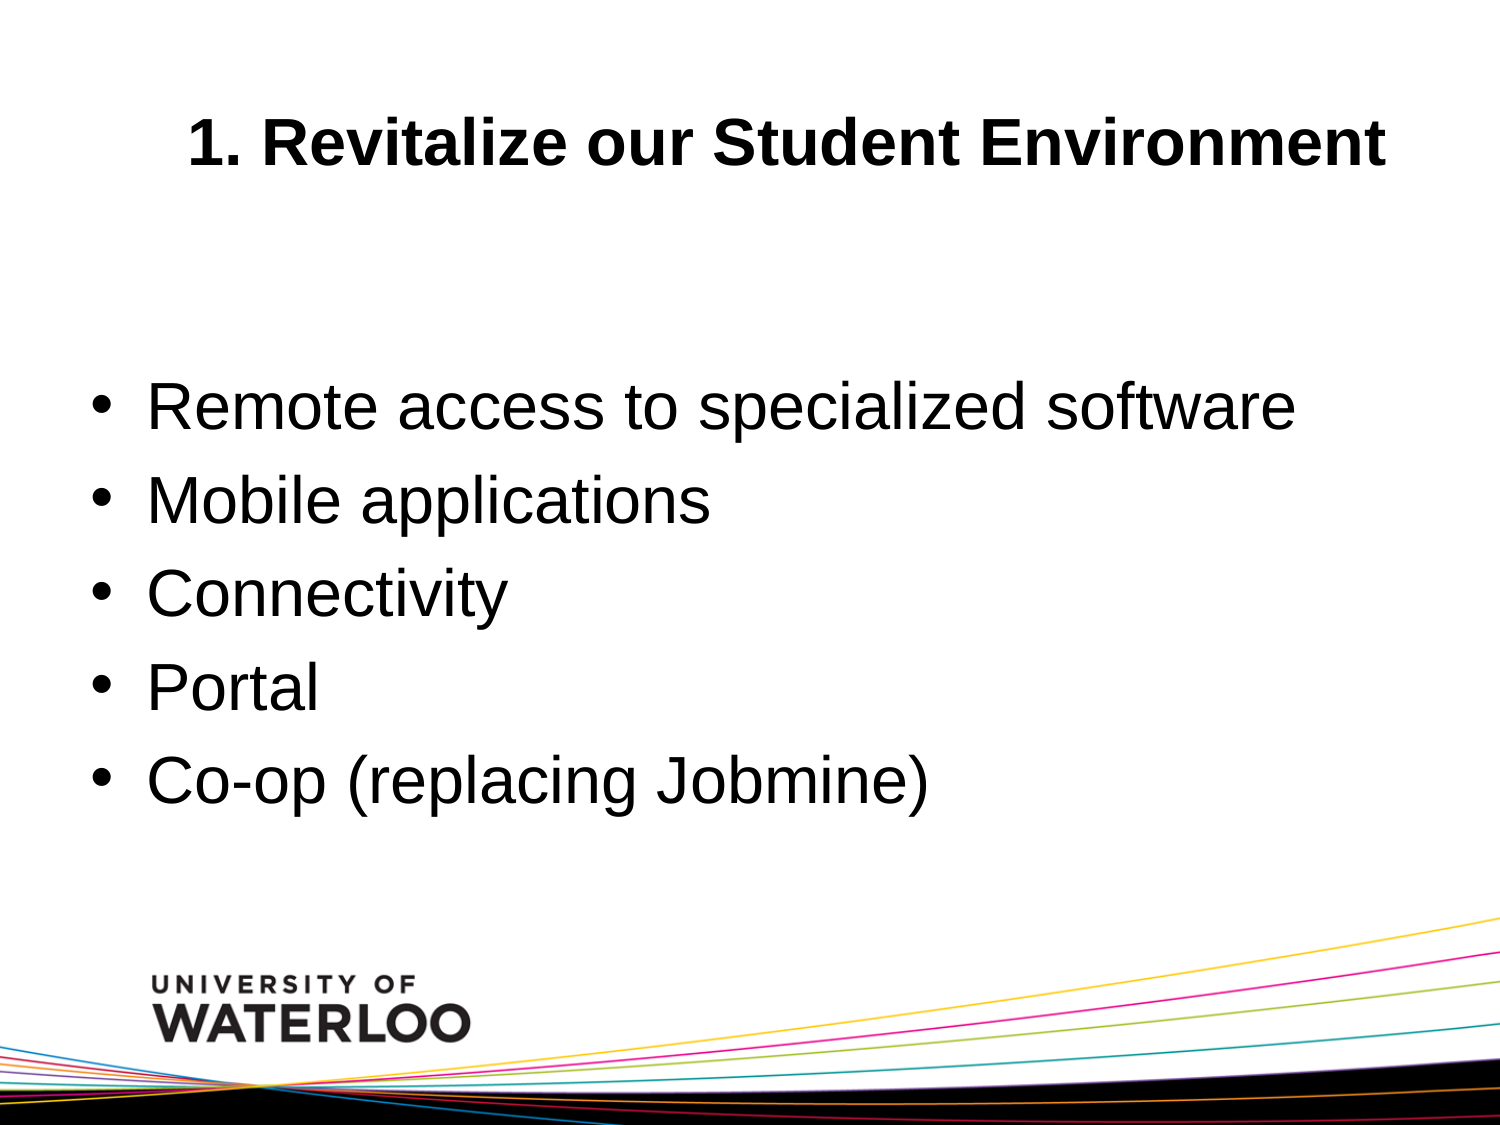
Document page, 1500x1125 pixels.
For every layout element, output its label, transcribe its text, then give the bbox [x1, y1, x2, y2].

title 1. Revitalize our Student Environment [75, 45, 1425, 233]
list Remote access to specialized software Mobile applications Connectivity Portal Co-op (replacing Jobmine) [75, 262, 1425, 931]
picture [0, 0, 1500, 1125]
